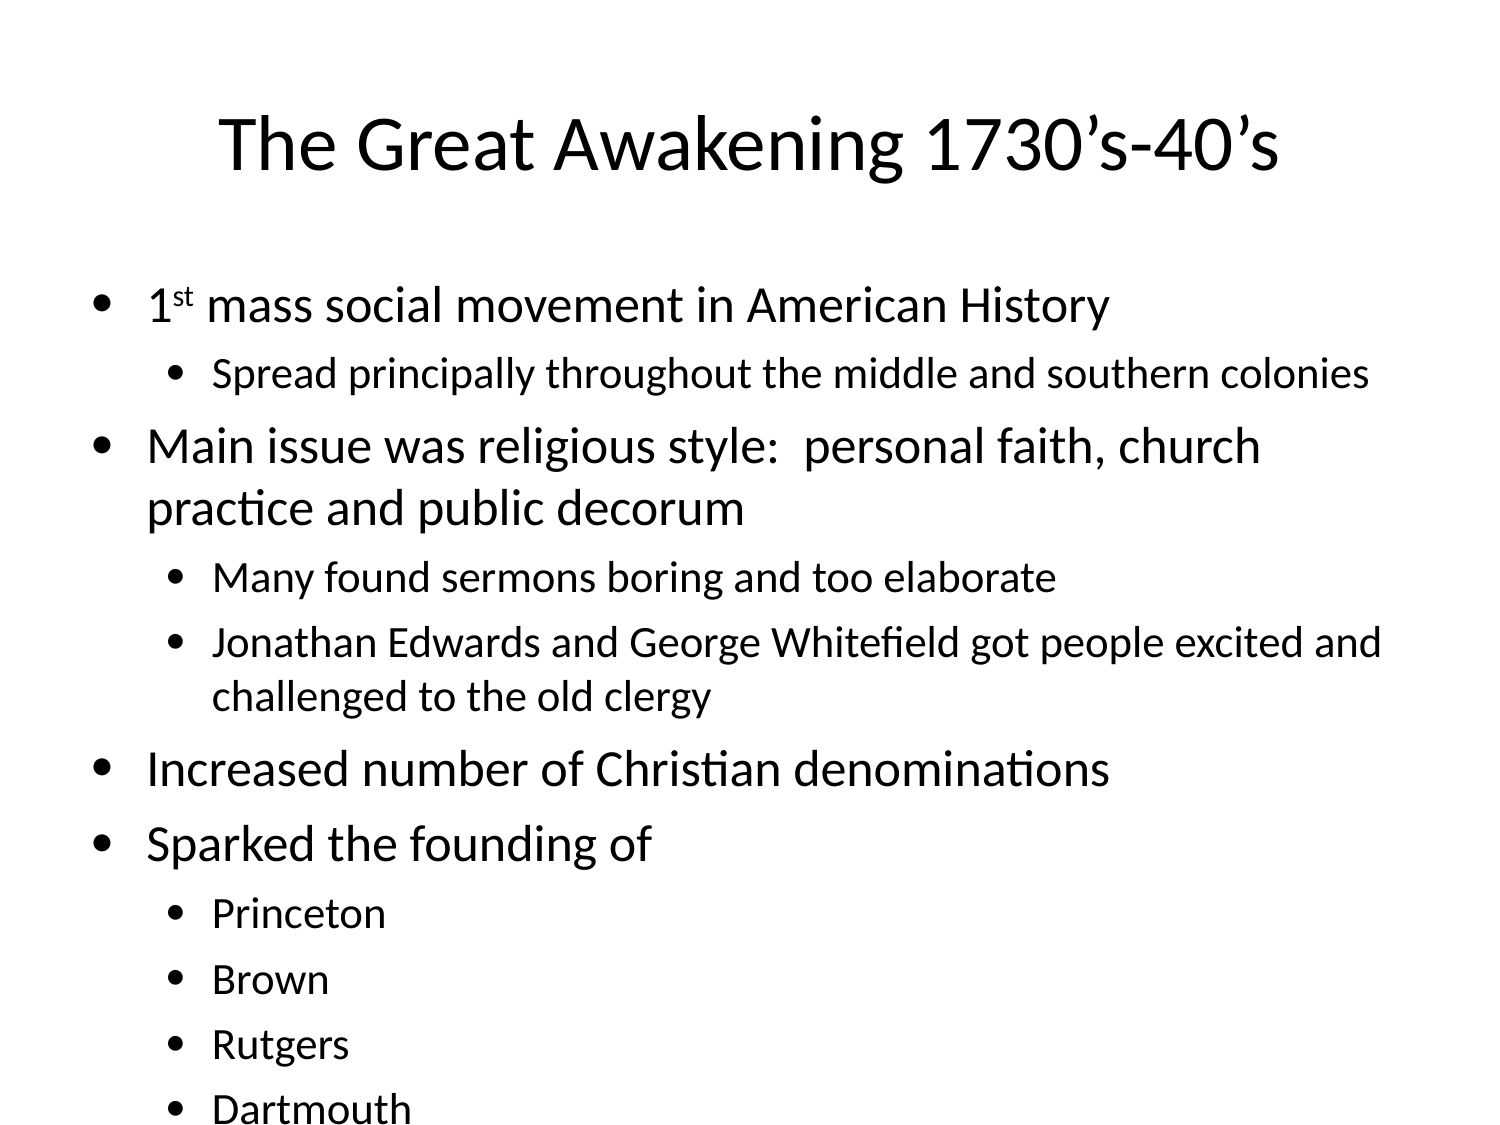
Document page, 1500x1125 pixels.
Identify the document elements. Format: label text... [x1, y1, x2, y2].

list 1st mass social movement in American History Spread principally throughout the middle and southern colonies Main issue was religious style: personal faith, church practice and public decorum Many found sermons boring and too elaborate Jonathan Edwards and George Whitefield got people excited and challenged to the old clergy Increased number of Christian denominations Sparked the founding of Princeton Brown Rutgers Dartmouth [75, 262, 1425, 1005]
title The Great Awakening 1730’s-40’s [75, 45, 1425, 233]
